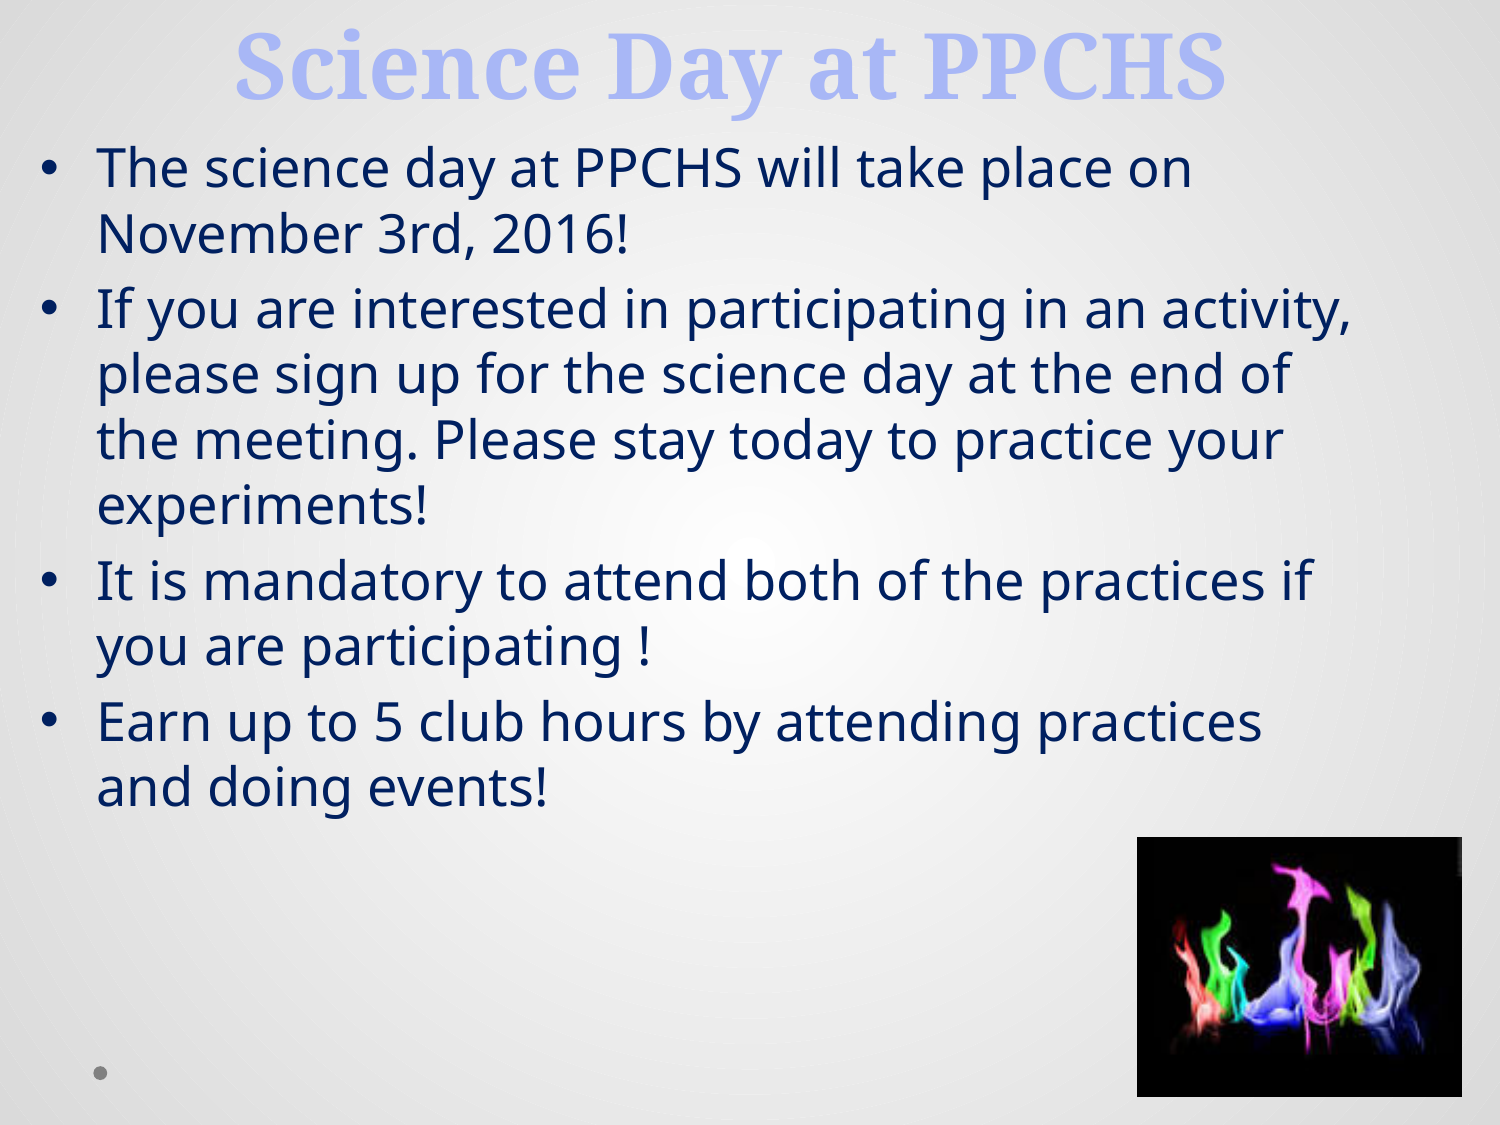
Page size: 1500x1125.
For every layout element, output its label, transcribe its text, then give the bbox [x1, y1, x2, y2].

text_box Science Day at PPCHS [219, 0, 1246, 125]
list The science day at PPCHS will take place on November 3rd, 2016! If you are interested in participating in an activity, please sign up for the science day at the end of the meeting. Please stay today to practice your experiments! It is mandatory to attend both of the practices if you are participating ! Earn up to 5 club hours by attending practices and doing events! [24, 126, 1375, 1012]
picture [1137, 837, 1462, 1098]
